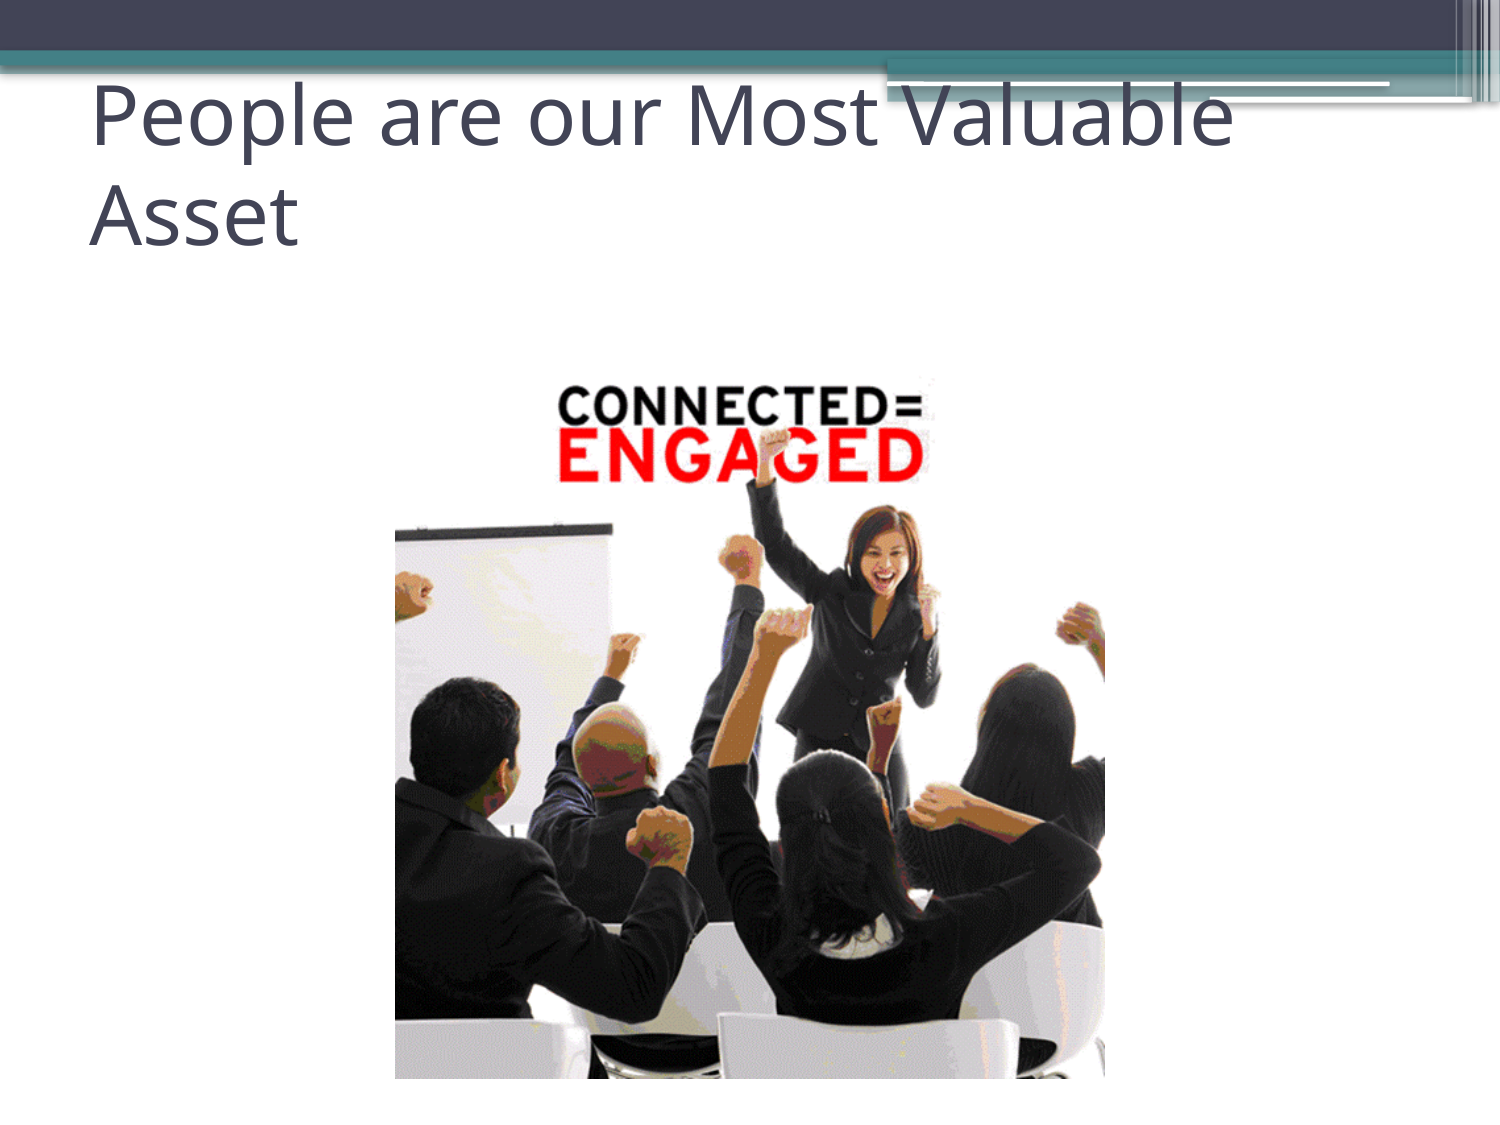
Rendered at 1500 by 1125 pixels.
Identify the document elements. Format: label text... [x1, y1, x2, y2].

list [394, 368, 1105, 1079]
title People are our Most Valuable Asset [75, 75, 1425, 250]
